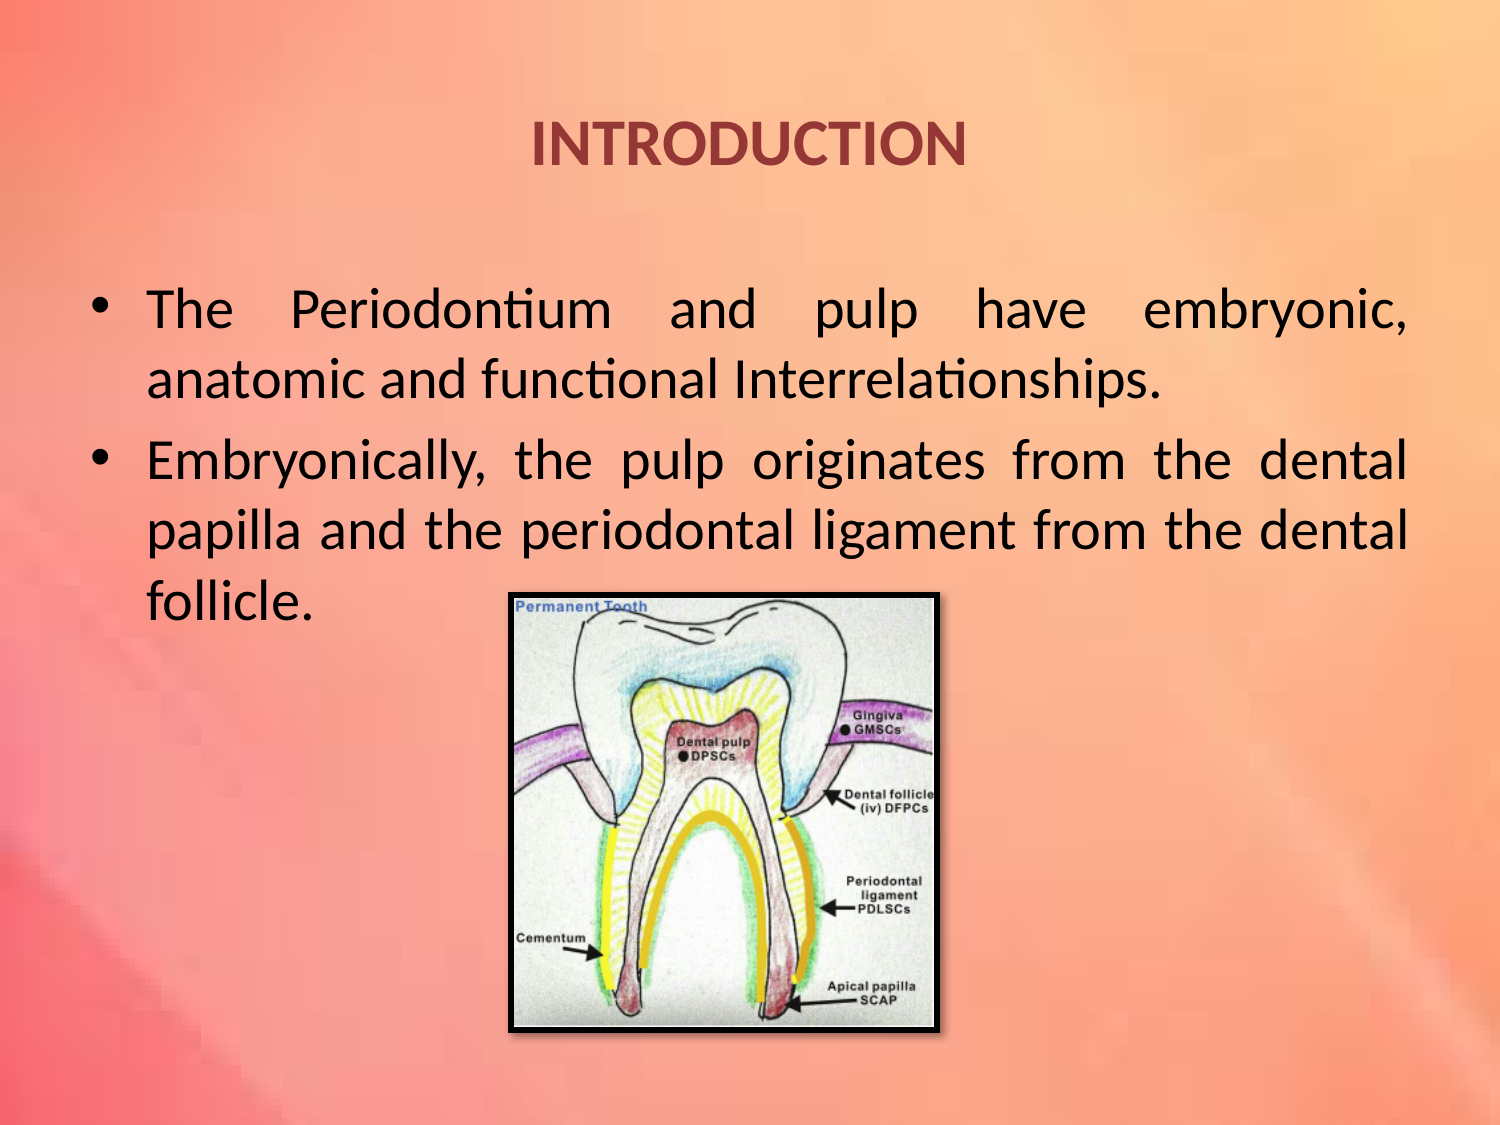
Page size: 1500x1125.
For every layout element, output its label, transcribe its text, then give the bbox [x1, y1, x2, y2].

title INTRODUCTION [75, 45, 1425, 233]
picture [0, 0, 1500, 1125]
list The Periodontium and pulp have embryonic, anatomic and functional Interrelationships. Embryonically, the pulp originates from the dental papilla and the periodontal ligament from the dental follicle. [75, 262, 1425, 1005]
